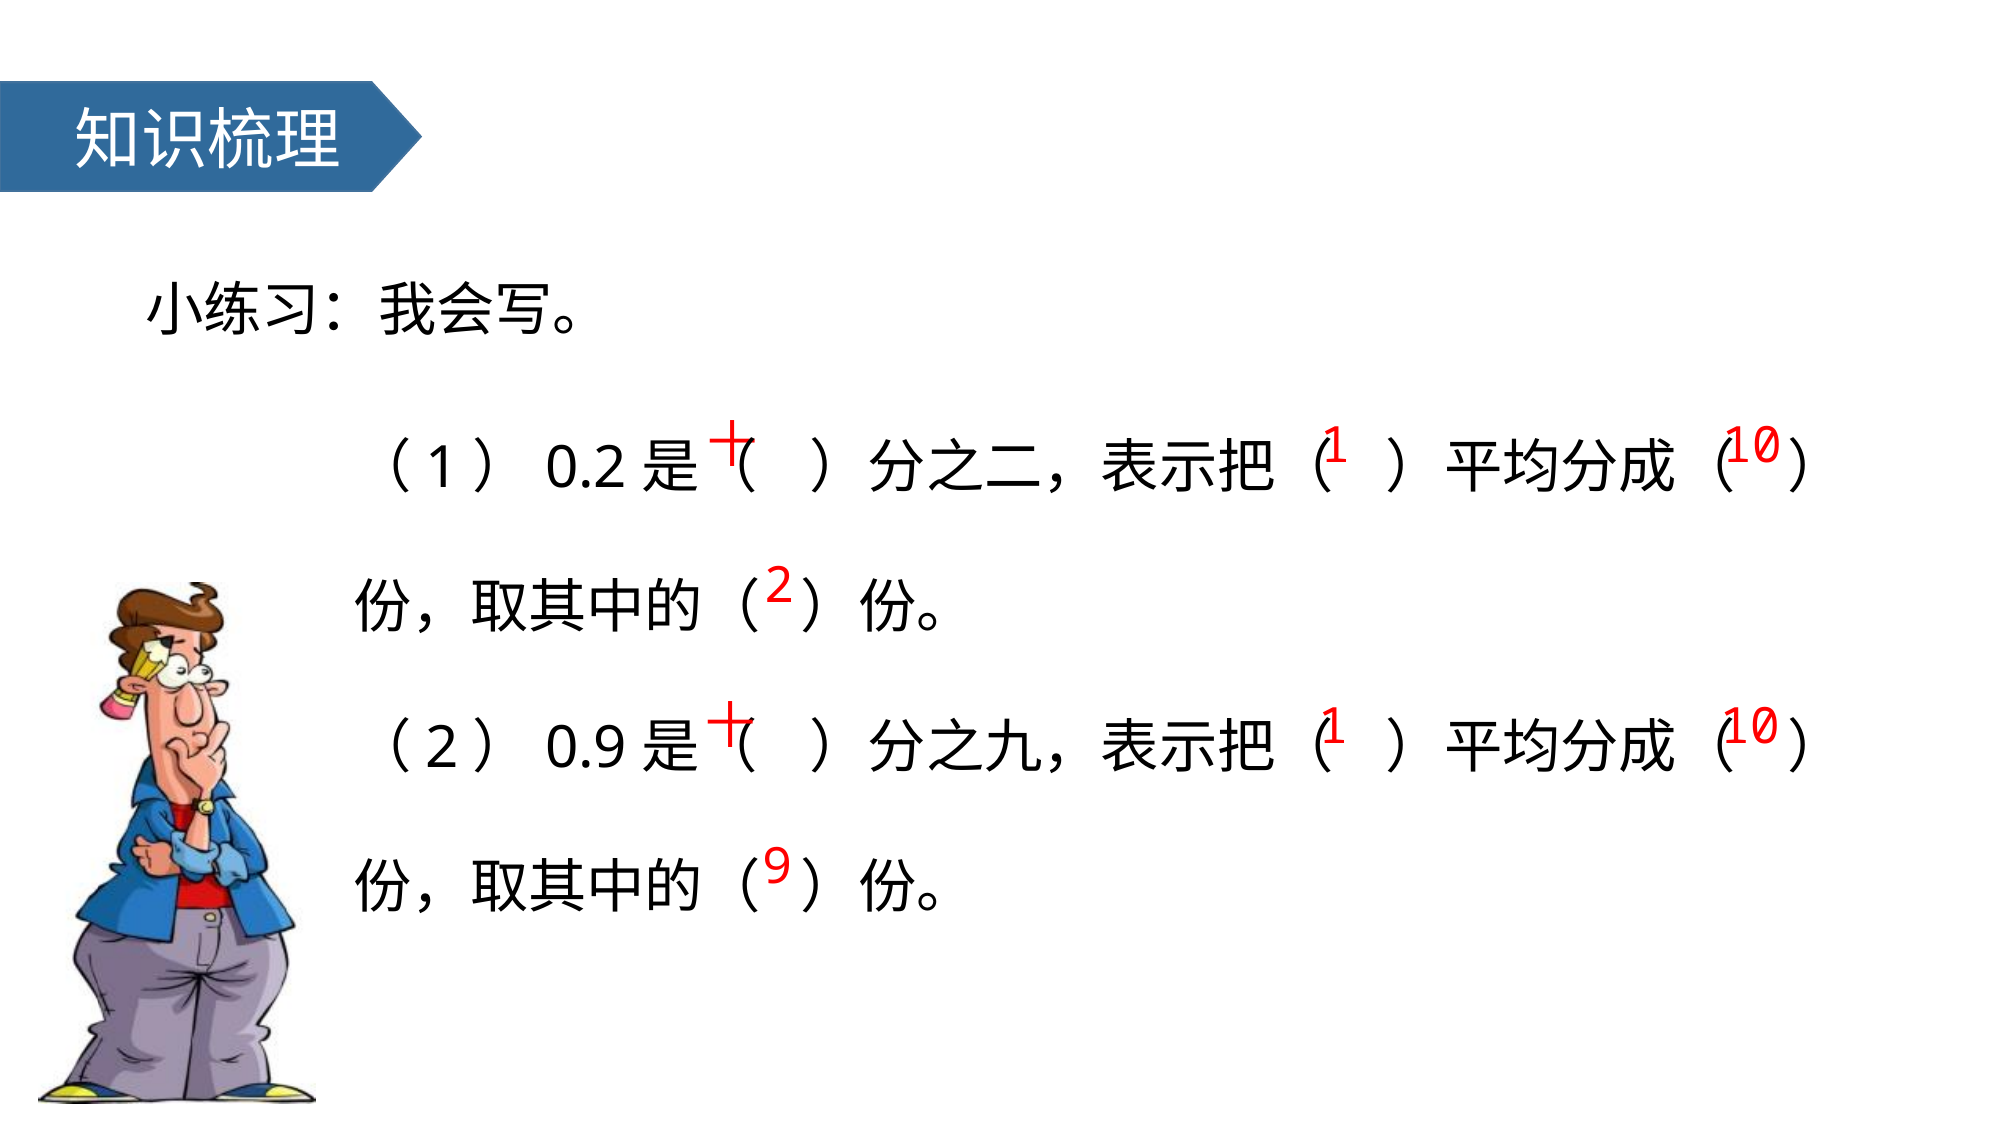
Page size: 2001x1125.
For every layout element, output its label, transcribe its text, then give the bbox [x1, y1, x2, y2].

picture [38, 582, 316, 1104]
text_box 2 [749, 544, 968, 620]
text_box 1 [1305, 405, 1524, 481]
text_box 十 [690, 686, 800, 762]
text_box 小练习：我会写。 [130, 229, 583, 350]
text_box （1）0.2是（ ）分之二，表示把（ ）平均分成（ ）份，取其中的（ ）份。 （2）0.9是（ ）分之九，表示把（ ）平均分成（ ）份，取其中的（ ）份。 [338, 352, 1911, 927]
text_box 10 [1705, 686, 1924, 762]
text_box 知识梳理 [0, 82, 421, 191]
text_box 1 [1303, 686, 1522, 762]
text_box 9 [747, 825, 966, 901]
text_box 10 [1707, 405, 1926, 481]
